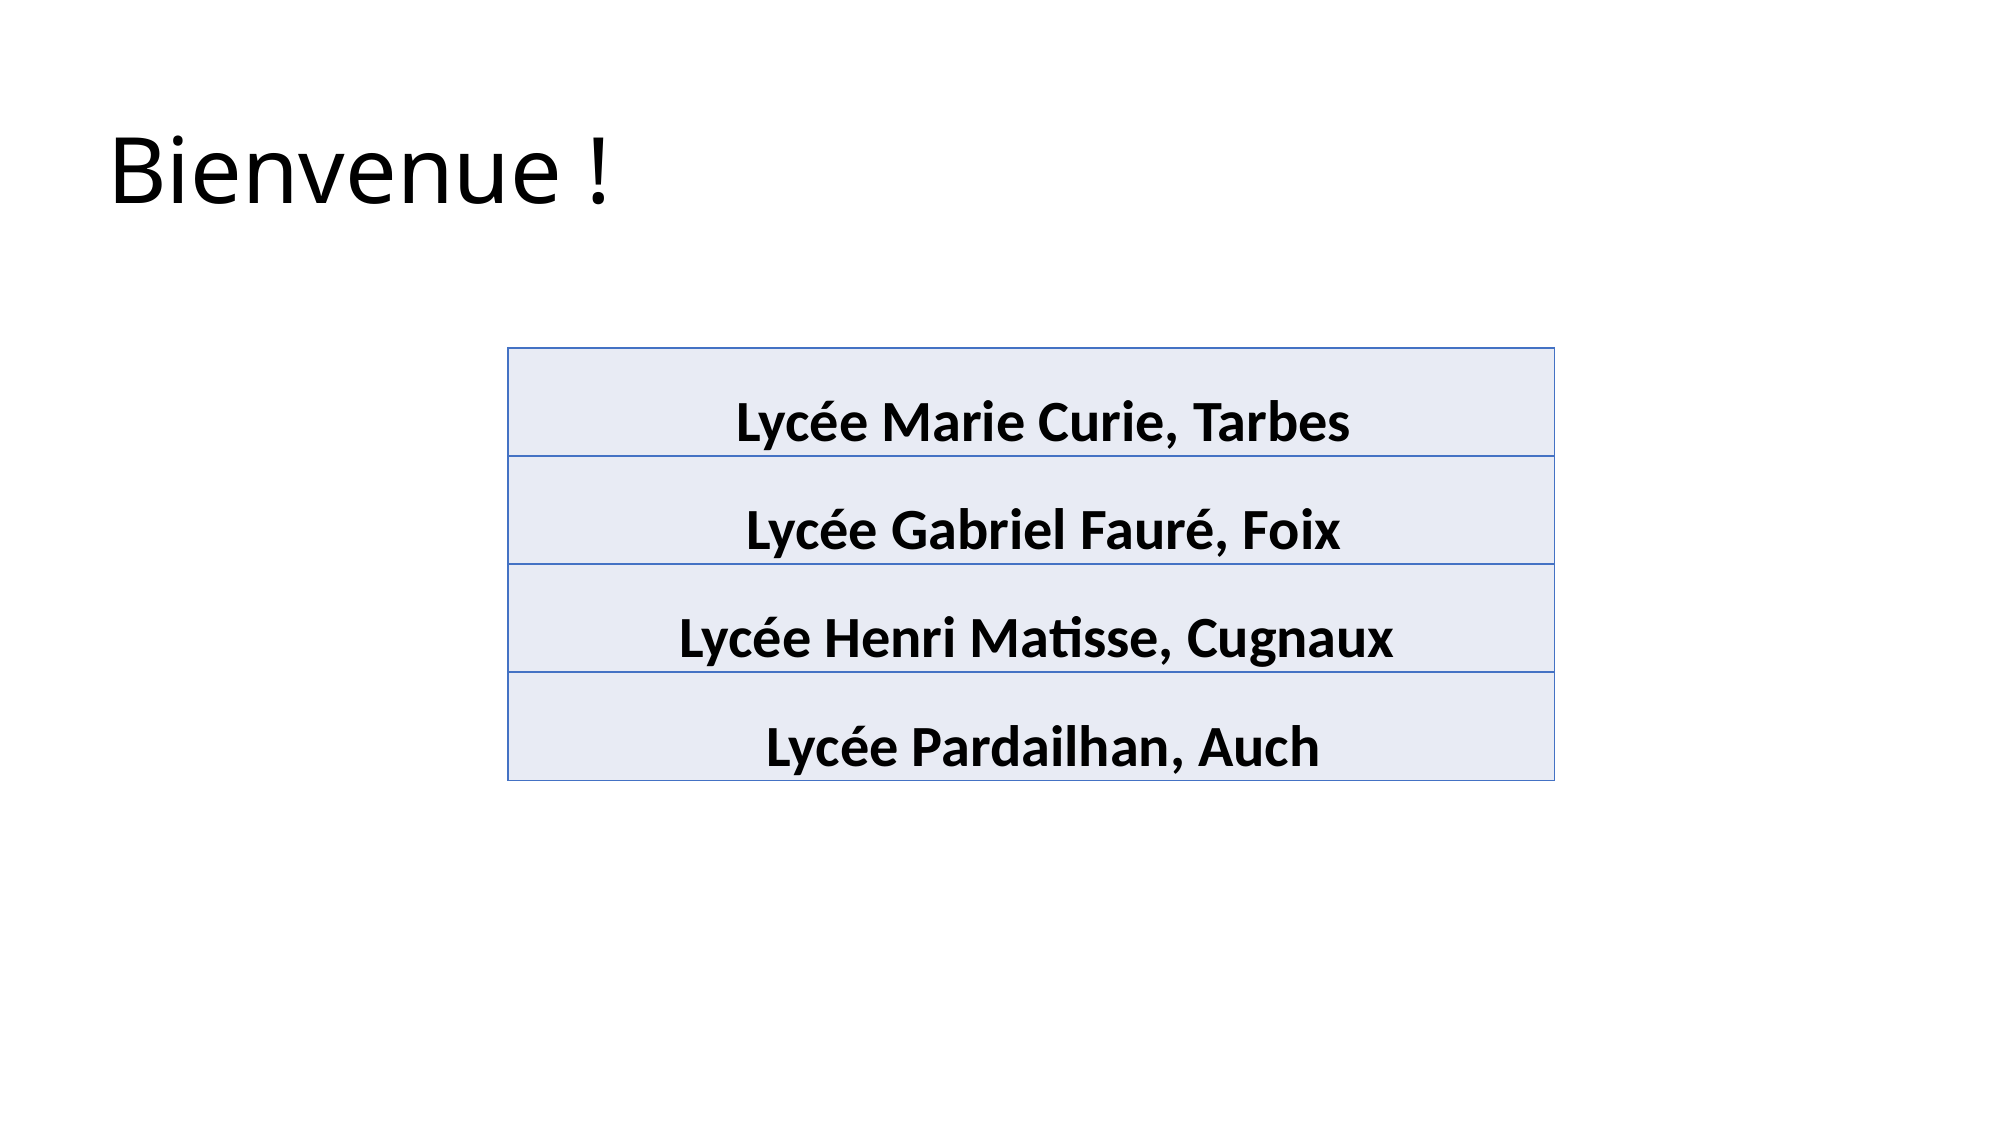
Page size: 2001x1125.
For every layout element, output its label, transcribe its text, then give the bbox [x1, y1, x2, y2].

table_cell Lycée Henri Matisse, Cugnaux [509, 565, 1554, 671]
table_cell Lycée Pardailhan, Auch [509, 673, 1554, 780]
title Bienvenue ! [92, 94, 1935, 253]
table_header Lycée Marie Curie, Tarbes [509, 349, 1554, 455]
table_cell Lycée Gabriel Fauré, Foix [509, 457, 1554, 563]
